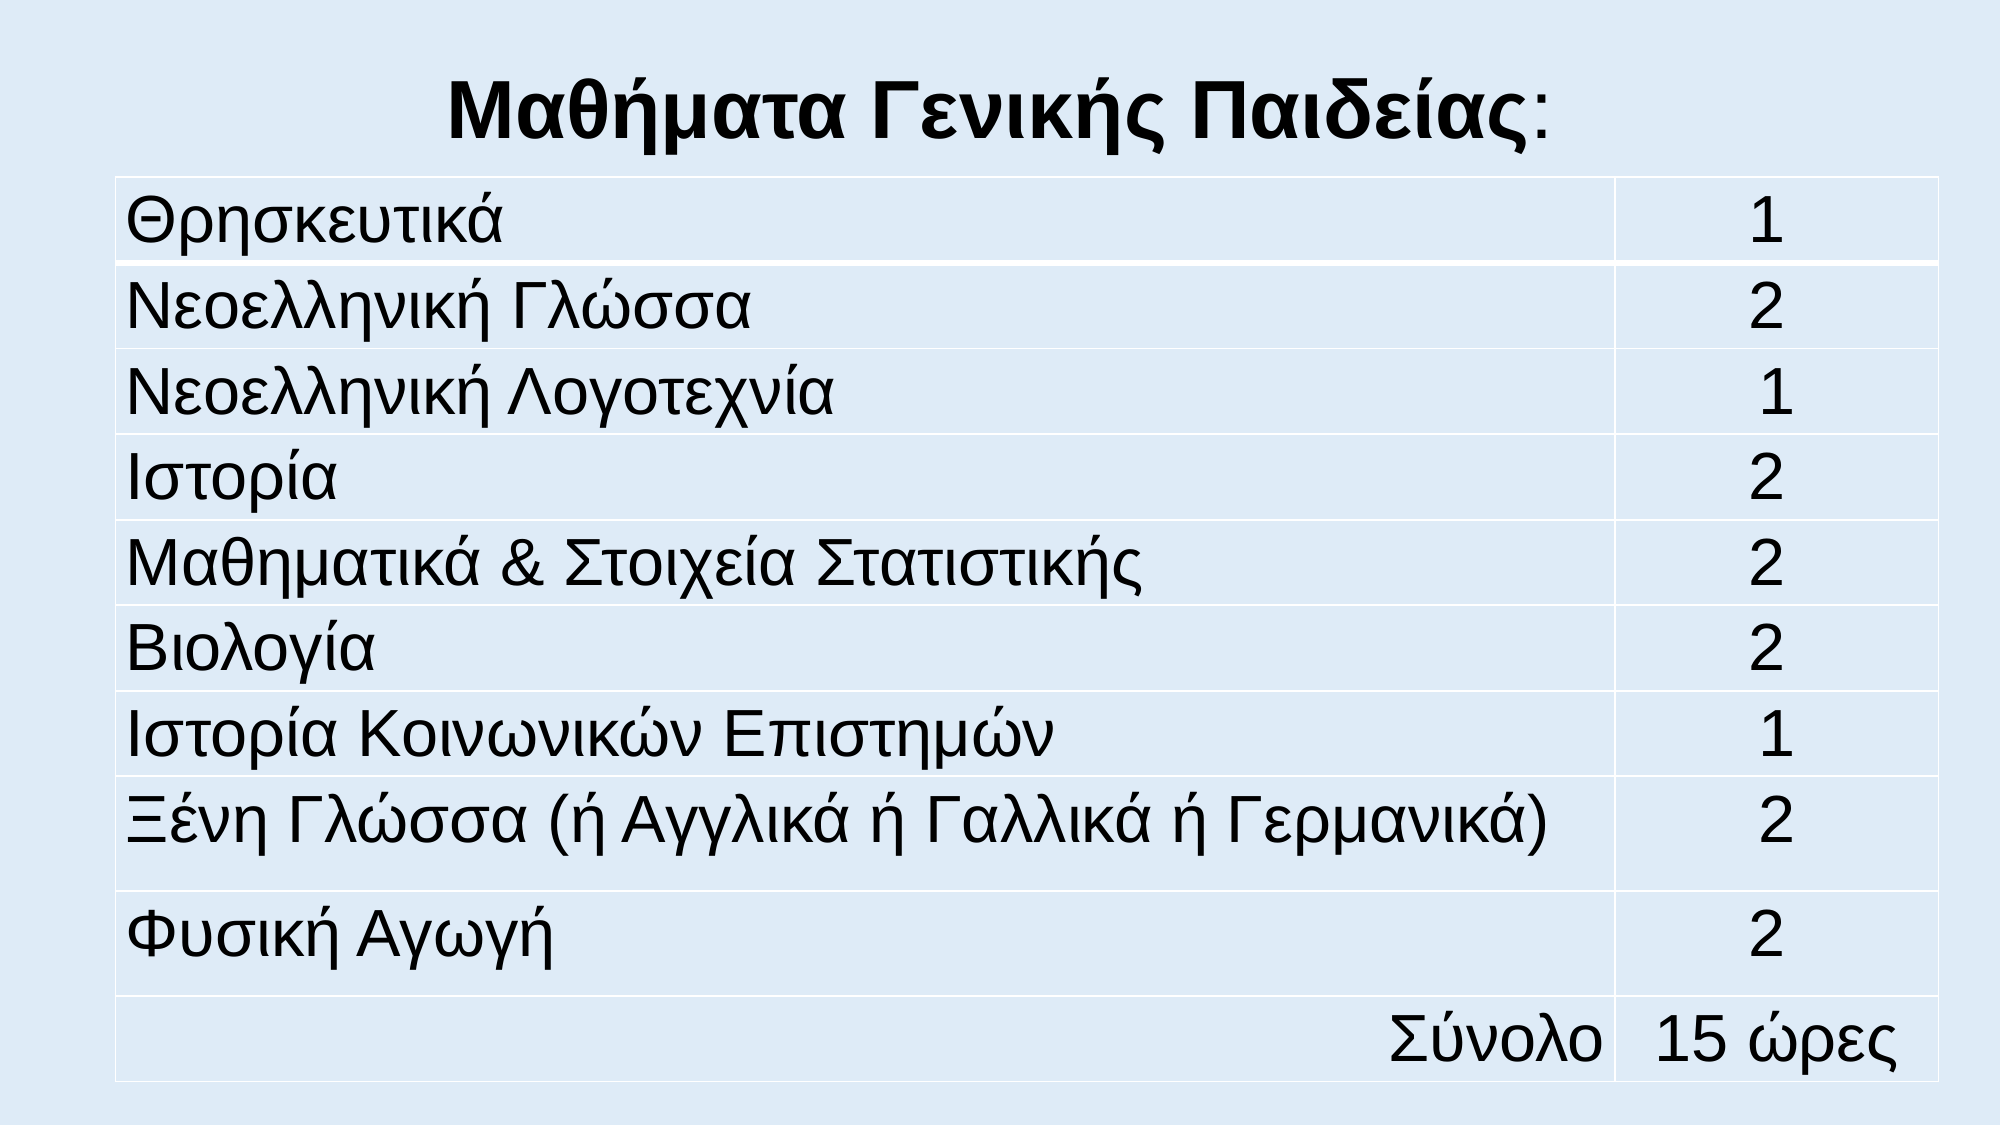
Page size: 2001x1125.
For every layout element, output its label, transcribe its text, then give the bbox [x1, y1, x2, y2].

table_cell 2 [1616, 777, 1938, 890]
table_header Θρησκευτικά [116, 178, 1614, 260]
table_cell 2 [1616, 266, 1938, 348]
table_cell Νεοελληνική Λογοτεχνία [116, 349, 1614, 433]
table_cell Σύνολο [116, 997, 1614, 1081]
table_header 1 [1616, 178, 1938, 260]
table_cell Φυσική Αγωγή [116, 892, 1614, 995]
table_cell Ξένη Γλώσσα (ή Αγγλικά ή Γαλλικά ή Γερμανικά) [116, 777, 1614, 890]
table_cell 1 [1616, 692, 1938, 775]
table_cell Ιστορία [116, 435, 1614, 519]
table_cell 15 ώρες [1616, 997, 1938, 1081]
table_cell 2 [1616, 435, 1938, 519]
table_cell Βιολογία [116, 606, 1614, 690]
table_cell 2 [1616, 892, 1938, 995]
title Μαθήματα Γενικής Παιδείας: [137, 59, 1863, 165]
table_cell Μαθηματικά & Στοιχεία Στατιστικής [116, 521, 1614, 604]
table_cell Νεοελληνική Γλώσσα [116, 266, 1614, 348]
table_cell 2 [1616, 606, 1938, 690]
table_cell Ιστορία Κοινωνικών Επιστημών [116, 692, 1614, 775]
table_cell 1 [1616, 349, 1938, 433]
table_cell 2 [1616, 521, 1938, 604]
